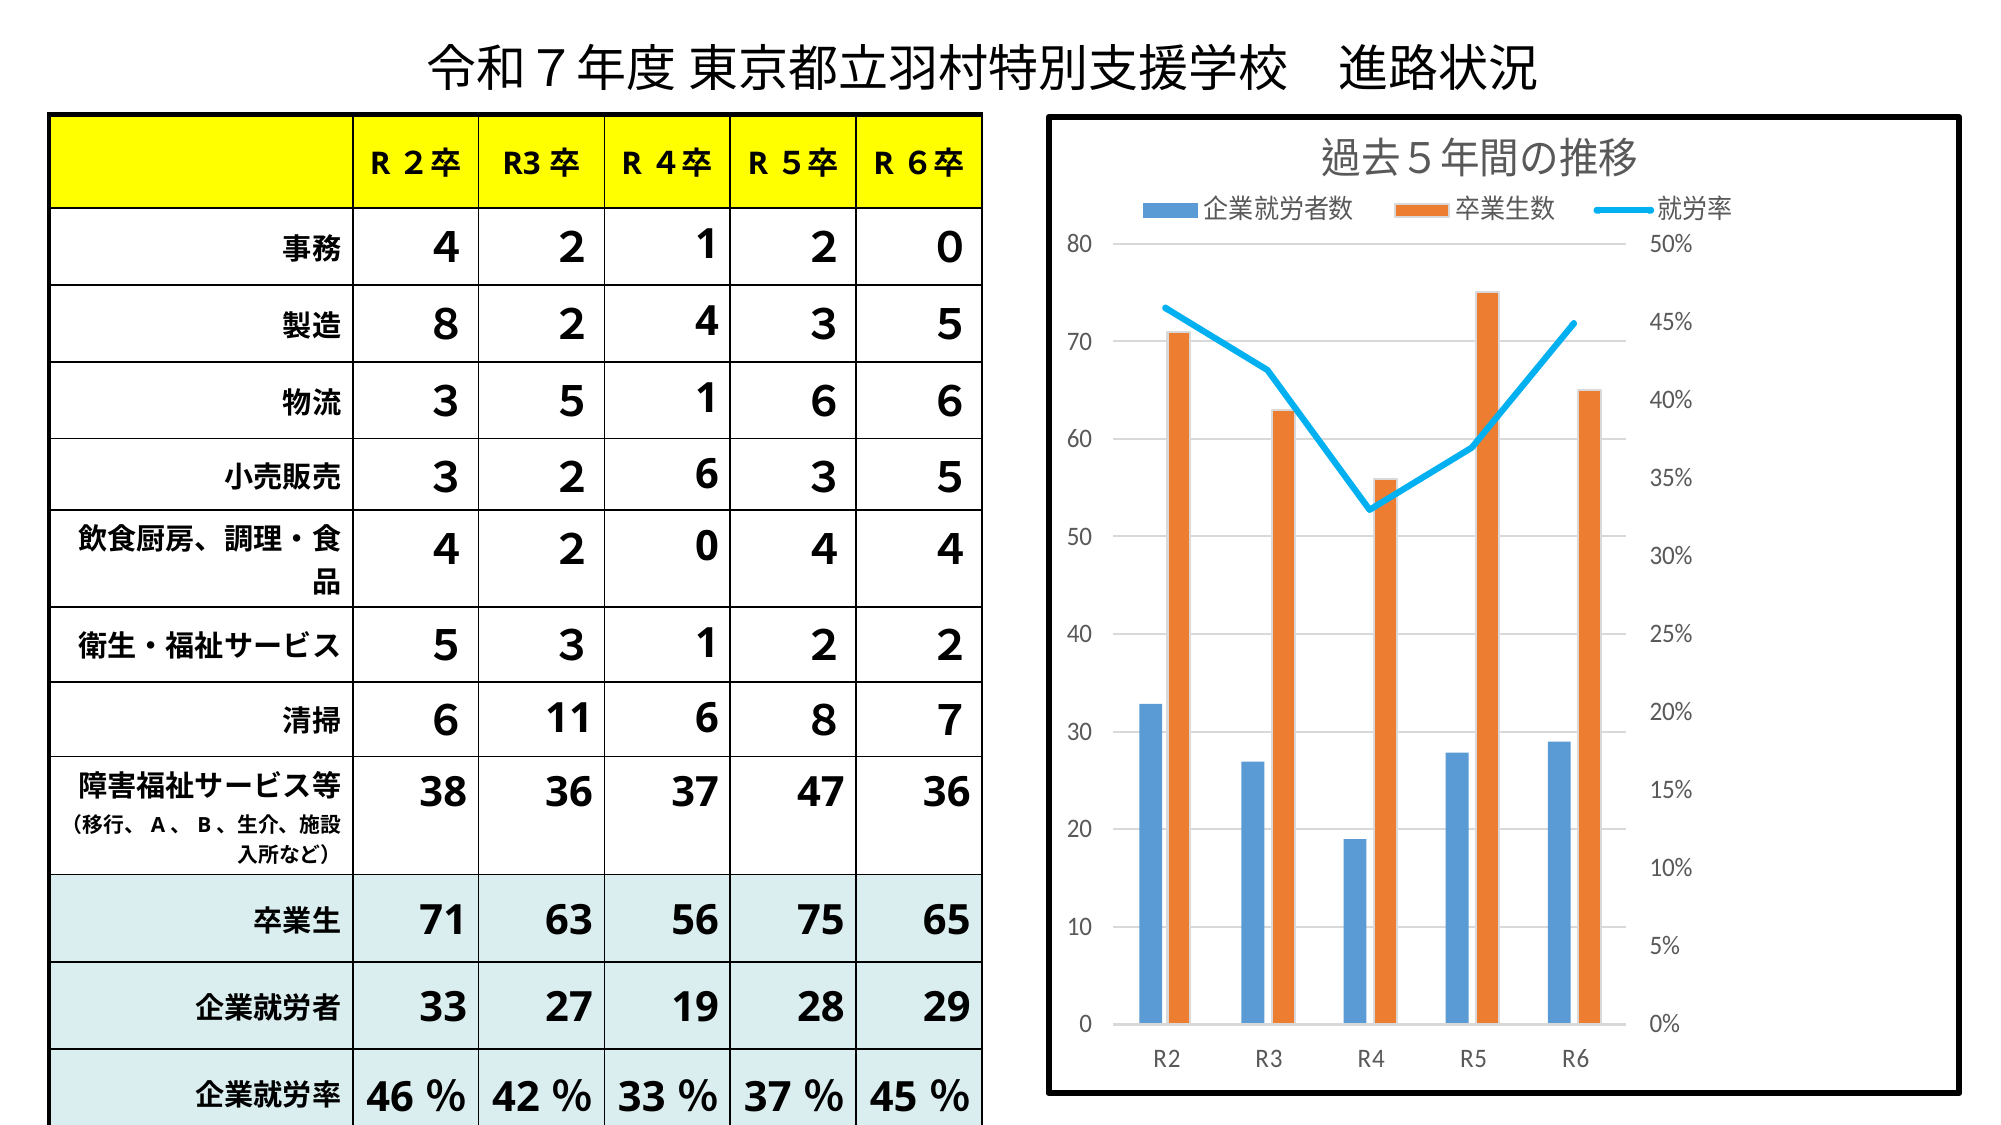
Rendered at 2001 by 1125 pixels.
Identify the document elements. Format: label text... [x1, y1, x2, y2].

table_cell ６ [857, 363, 981, 438]
table_cell 企業就労率 [51, 1050, 352, 1125]
table_cell 37 [605, 757, 729, 874]
table_cell 清掃 [51, 683, 352, 756]
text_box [1036, 104, 1972, 1106]
table_cell ５ [354, 608, 478, 681]
table_cell ３ [731, 286, 855, 361]
table_cell ５ [857, 439, 981, 509]
table_cell 47 [731, 757, 855, 874]
table_cell ７ [857, 683, 981, 756]
table_cell 75 [731, 875, 855, 961]
table_cell ４ [731, 511, 855, 606]
table_cell ２ [857, 608, 981, 681]
table_cell 29 [857, 963, 981, 1048]
table_cell 衛生・福祉サービス [51, 608, 352, 681]
table_cell ８ [354, 286, 478, 361]
table_cell 46％ [354, 1050, 478, 1125]
table_cell ２ [479, 439, 604, 509]
table_cell ２ [479, 209, 604, 284]
table_cell 36 [479, 757, 604, 874]
table_cell ５ [857, 286, 981, 361]
table_cell ２ [731, 608, 855, 681]
table_cell 36 [857, 757, 981, 874]
table_cell 71 [354, 875, 478, 961]
table_cell 事務 [51, 209, 352, 284]
table_cell 飲食厨房、調理・食品 [51, 511, 352, 606]
table_cell ２ [731, 209, 855, 284]
table_cell 65 [857, 875, 981, 961]
table_cell 45％ [857, 1050, 981, 1125]
table_cell ３ [354, 439, 478, 509]
table_cell 製造 [51, 286, 352, 361]
table_cell ６ [354, 683, 478, 756]
table_cell 56 [605, 875, 729, 961]
table_cell 33 [354, 963, 478, 1048]
table_cell 42％ [479, 1050, 604, 1125]
table_cell ４ [354, 209, 478, 284]
table_cell 1 [605, 608, 729, 681]
table_cell 11 [479, 683, 604, 756]
table_header [51, 117, 352, 207]
table_cell ６ [731, 363, 855, 438]
table_cell ５ [479, 363, 604, 438]
table_cell ３ [354, 363, 478, 438]
table_cell ３ [731, 439, 855, 509]
table_cell 19 [605, 963, 729, 1048]
table_cell 38 [354, 757, 478, 874]
table_cell ８ [731, 683, 855, 756]
table_cell 小売販売 [51, 439, 352, 509]
table_header R3卒 [479, 117, 604, 207]
table_cell 企業就労者 [51, 963, 352, 1048]
table_cell 0 [605, 511, 729, 606]
table_cell 4 [605, 286, 729, 361]
table_cell ３ [479, 608, 604, 681]
table_cell ０ [857, 209, 981, 284]
table_cell 卒業生 [51, 875, 352, 961]
table_cell 障害福祉サービス等 （移行、A、B、生介、施設入所など） [51, 757, 352, 874]
table_header R５卒 [731, 117, 855, 207]
table_cell 6 [605, 439, 729, 509]
table_cell ４ [857, 511, 981, 606]
table_cell 63 [479, 875, 604, 961]
table_cell 物流 [51, 363, 352, 438]
table_cell ２ [479, 286, 604, 361]
table_cell 1 [605, 363, 729, 438]
table_cell ４ [354, 511, 478, 606]
table_cell 33％ [605, 1050, 729, 1125]
table_cell 6 [605, 683, 729, 756]
table_header R４卒 [605, 117, 729, 207]
table_cell 1 [605, 209, 729, 284]
table_cell 28 [731, 963, 855, 1048]
text_box 令和７年度 東京都立羽村特別支援学校 進路状況 [267, 31, 1698, 102]
table_cell ２ [479, 511, 604, 606]
table_header R６卒 [857, 117, 981, 207]
table_cell 27 [479, 963, 604, 1048]
table_cell 37％ [731, 1050, 855, 1125]
table_header R２卒 [354, 117, 478, 207]
